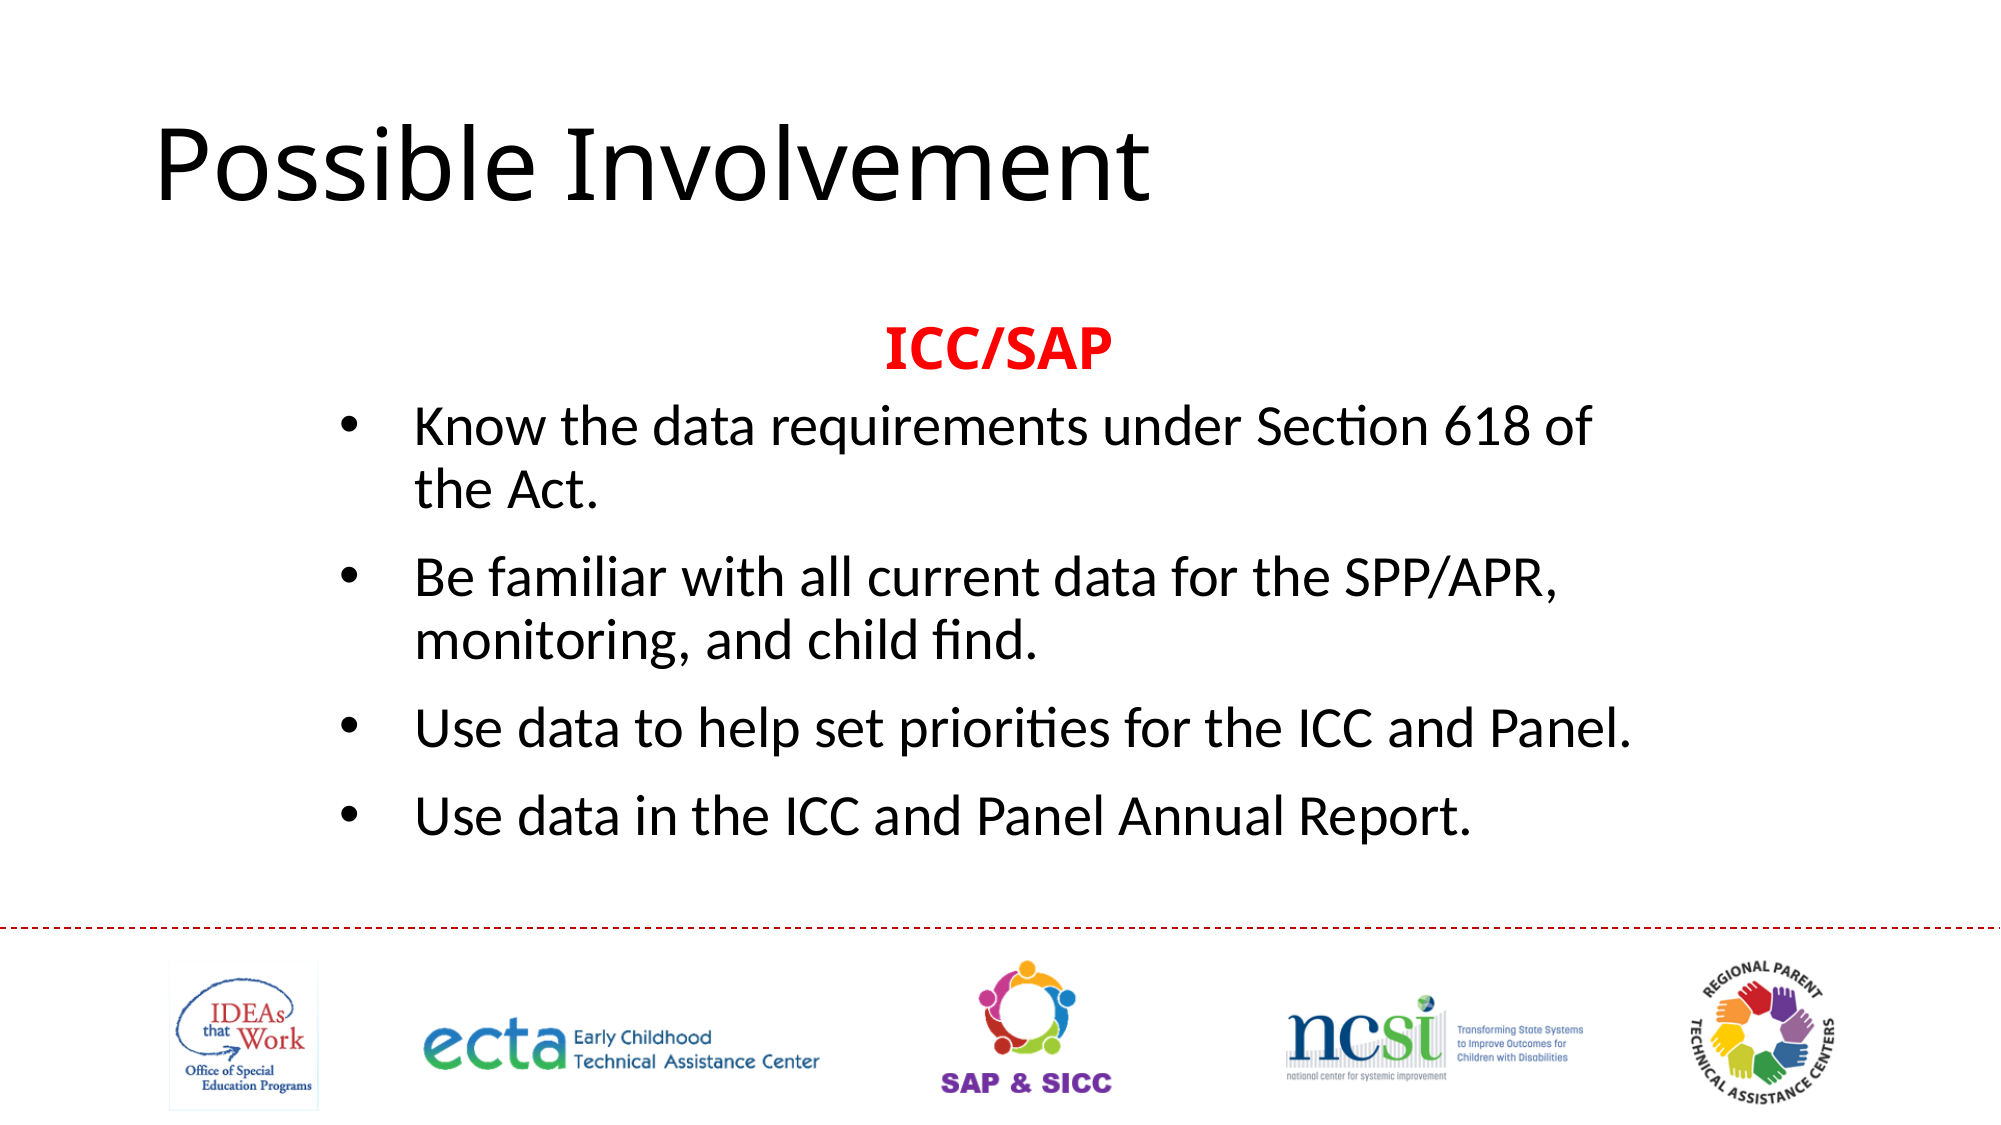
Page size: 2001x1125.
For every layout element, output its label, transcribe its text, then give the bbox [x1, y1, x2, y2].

picture [144, 947, 1856, 1120]
list ICC/SAP Know the data requirements under Section 618 of the Act. Be familiar with all current data for the SPP/APR, monitoring, and child find. Use data to help set priorities for the ICC and Panel. Use data in the ICC and Panel Annual Report. [324, 312, 1675, 1050]
title Possible Involvement [137, 59, 1863, 278]
